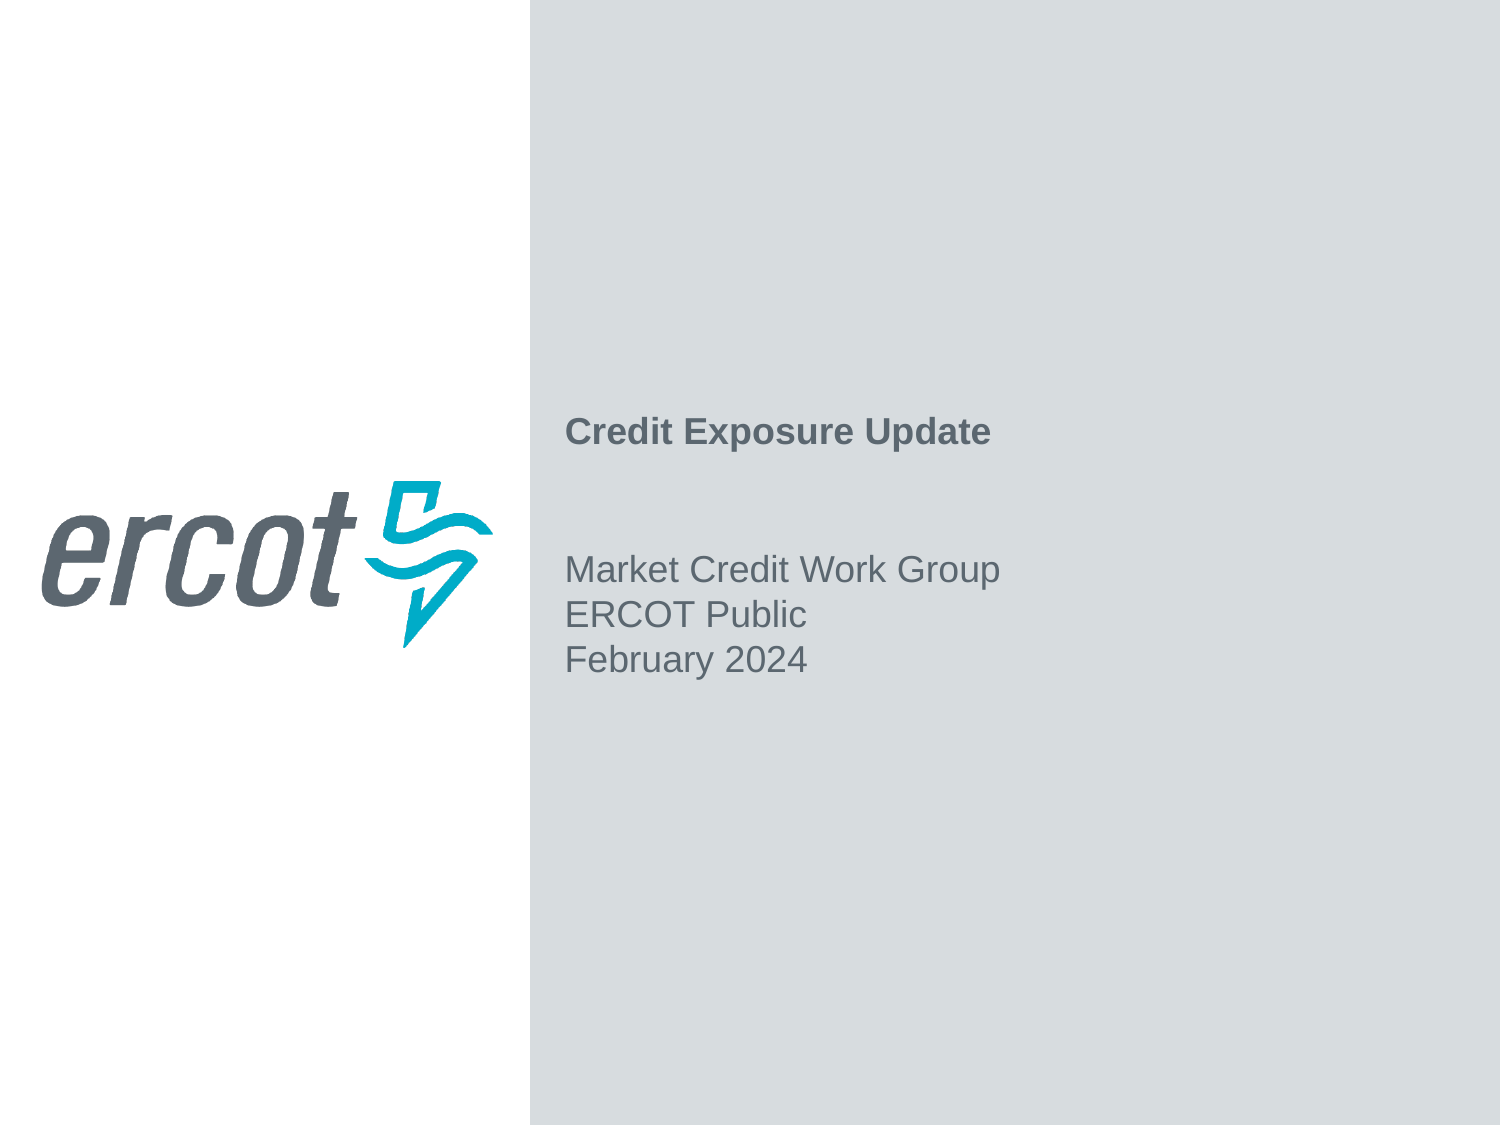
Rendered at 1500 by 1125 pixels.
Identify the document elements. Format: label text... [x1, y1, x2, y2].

text_box Credit Exposure Update [549, 399, 1477, 505]
text_box Market Credit Work Group ERCOT Public February 2024 [549, 537, 1300, 688]
picture [32, 471, 501, 654]
